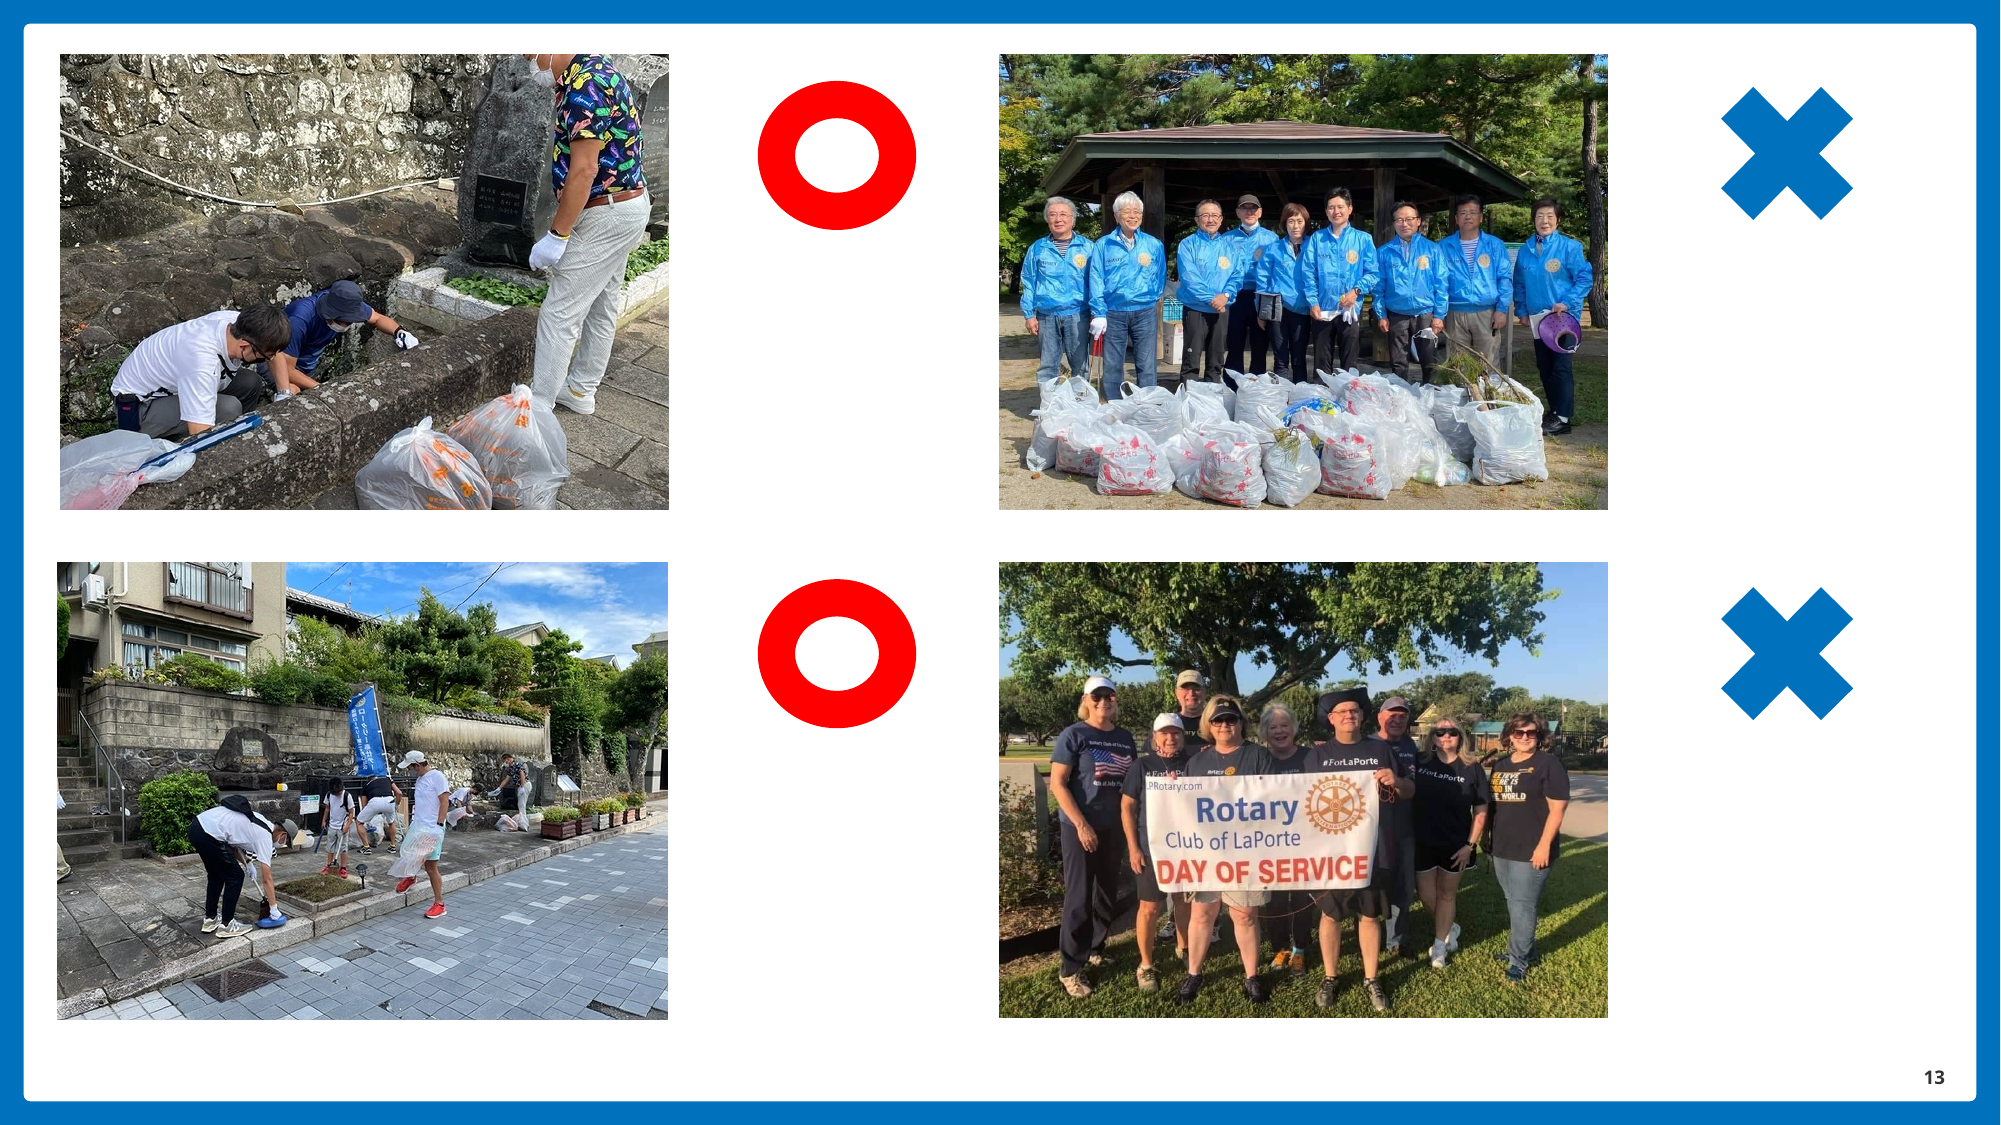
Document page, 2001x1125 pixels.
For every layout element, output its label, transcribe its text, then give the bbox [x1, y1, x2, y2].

text_box [1721, 587, 1854, 721]
picture [999, 54, 1608, 511]
picture [57, 561, 669, 1021]
slide_number 12 [1883, 1056, 1945, 1101]
text_box [757, 80, 917, 230]
picture [60, 54, 669, 511]
text_box [1721, 86, 1854, 220]
picture [999, 561, 1608, 1018]
text_box [757, 579, 917, 729]
